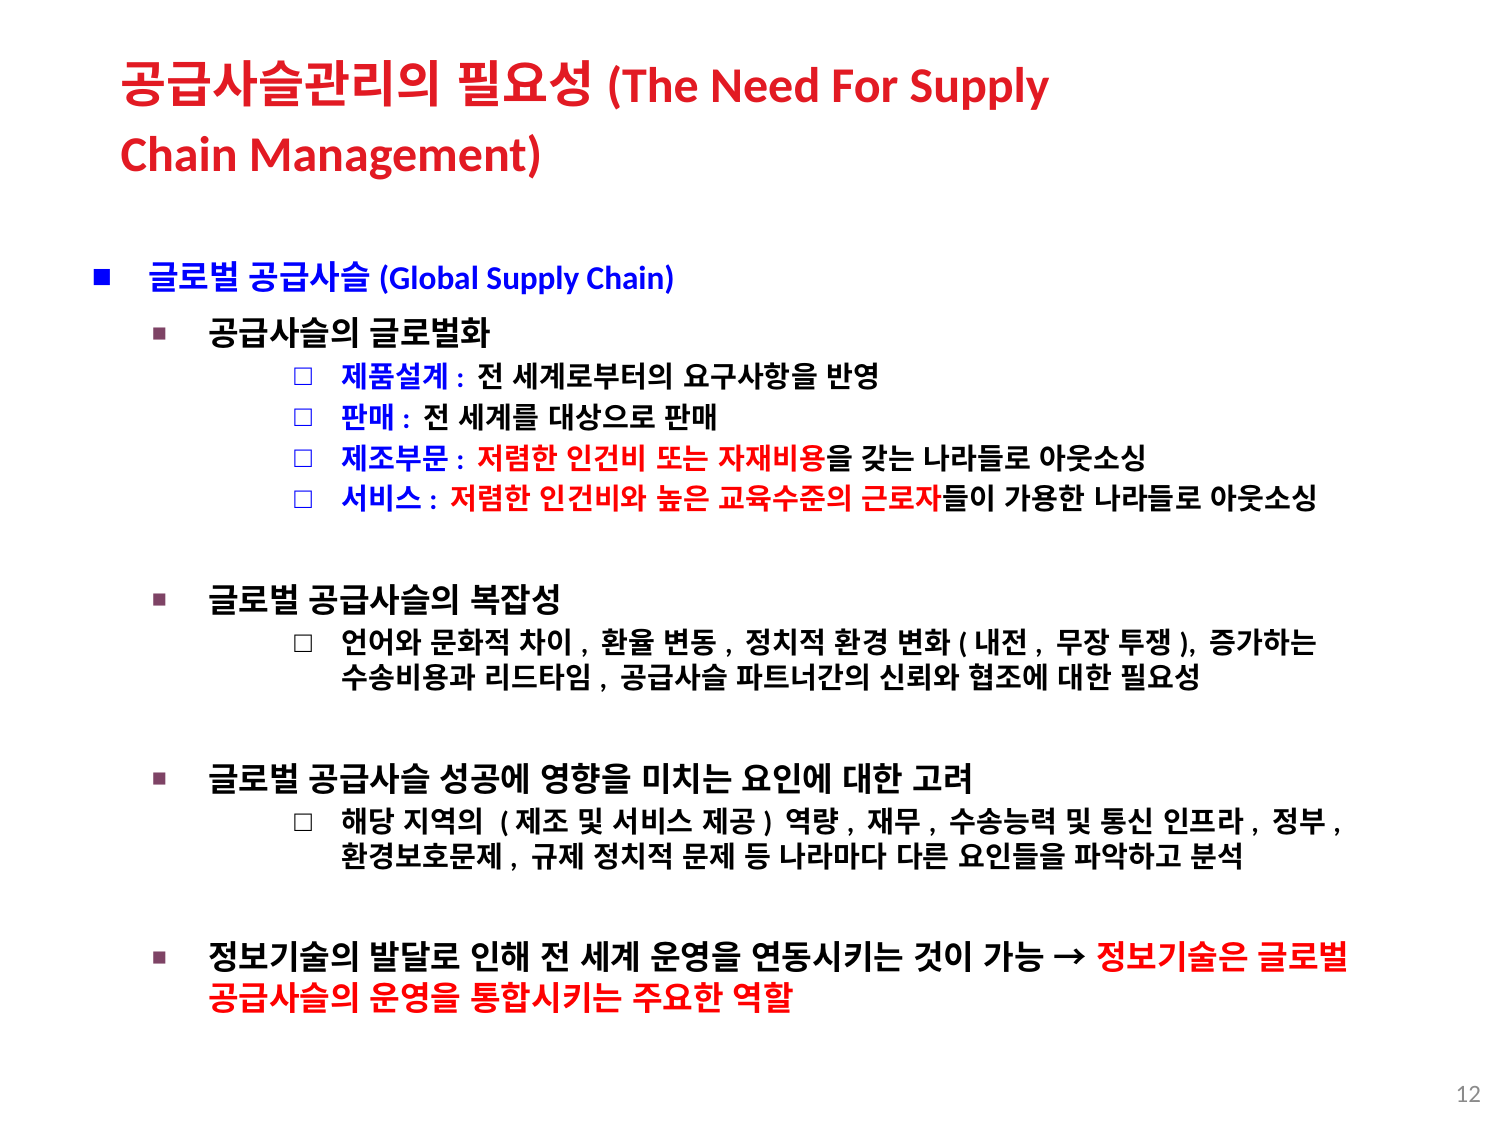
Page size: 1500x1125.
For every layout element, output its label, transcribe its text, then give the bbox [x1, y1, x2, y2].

list 글로벌 공급사슬(Global Supply Chain) 공급사슬의 글로벌화 제품설계: 전 세계로부터의 요구사항을 반영 판매: 전 세계를 대상으로 판매 제조부문: 저렴한 인건비 또는 자재비용을 갖는 나라들로 아웃소싱 서비스: 저렴한 인건비와 높은 교육수준의 근로자들이 가용한 나라들로 아웃소싱 글로벌 공급사슬의 복잡성 언어와 문화적 차이, 환율 변동, 정치적 환경 변화(내전, 무장 투쟁), 증가하는 수송비용과 리드타임, 공급사슬 파트너간의 신뢰와 협조에 대한 필요성 글로벌 공급사슬 성공에 영향을 미치는 요인에 대한 고려 해당 지역의 (제조 및 서비스 제공) 역량, 재무, 수송능력 및 통신 인프라, 정부, 환경보호문제, 규제 정치적 문제 등 나라마다 다른 요인들을 파악하고 분석 정보기술의 발달로 인해 전 세계 운영을 연동시키는 것이 가능 → 정보기술은 글로벌 공급사슬의 운영을 통합시키는 주요한 역할 [91, 255, 1440, 1063]
slide_number 12 [1103, 1062, 1497, 1123]
list 공급사슬관리의 필요성(The Need For Supply Chain Management) [120, 35, 1316, 199]
